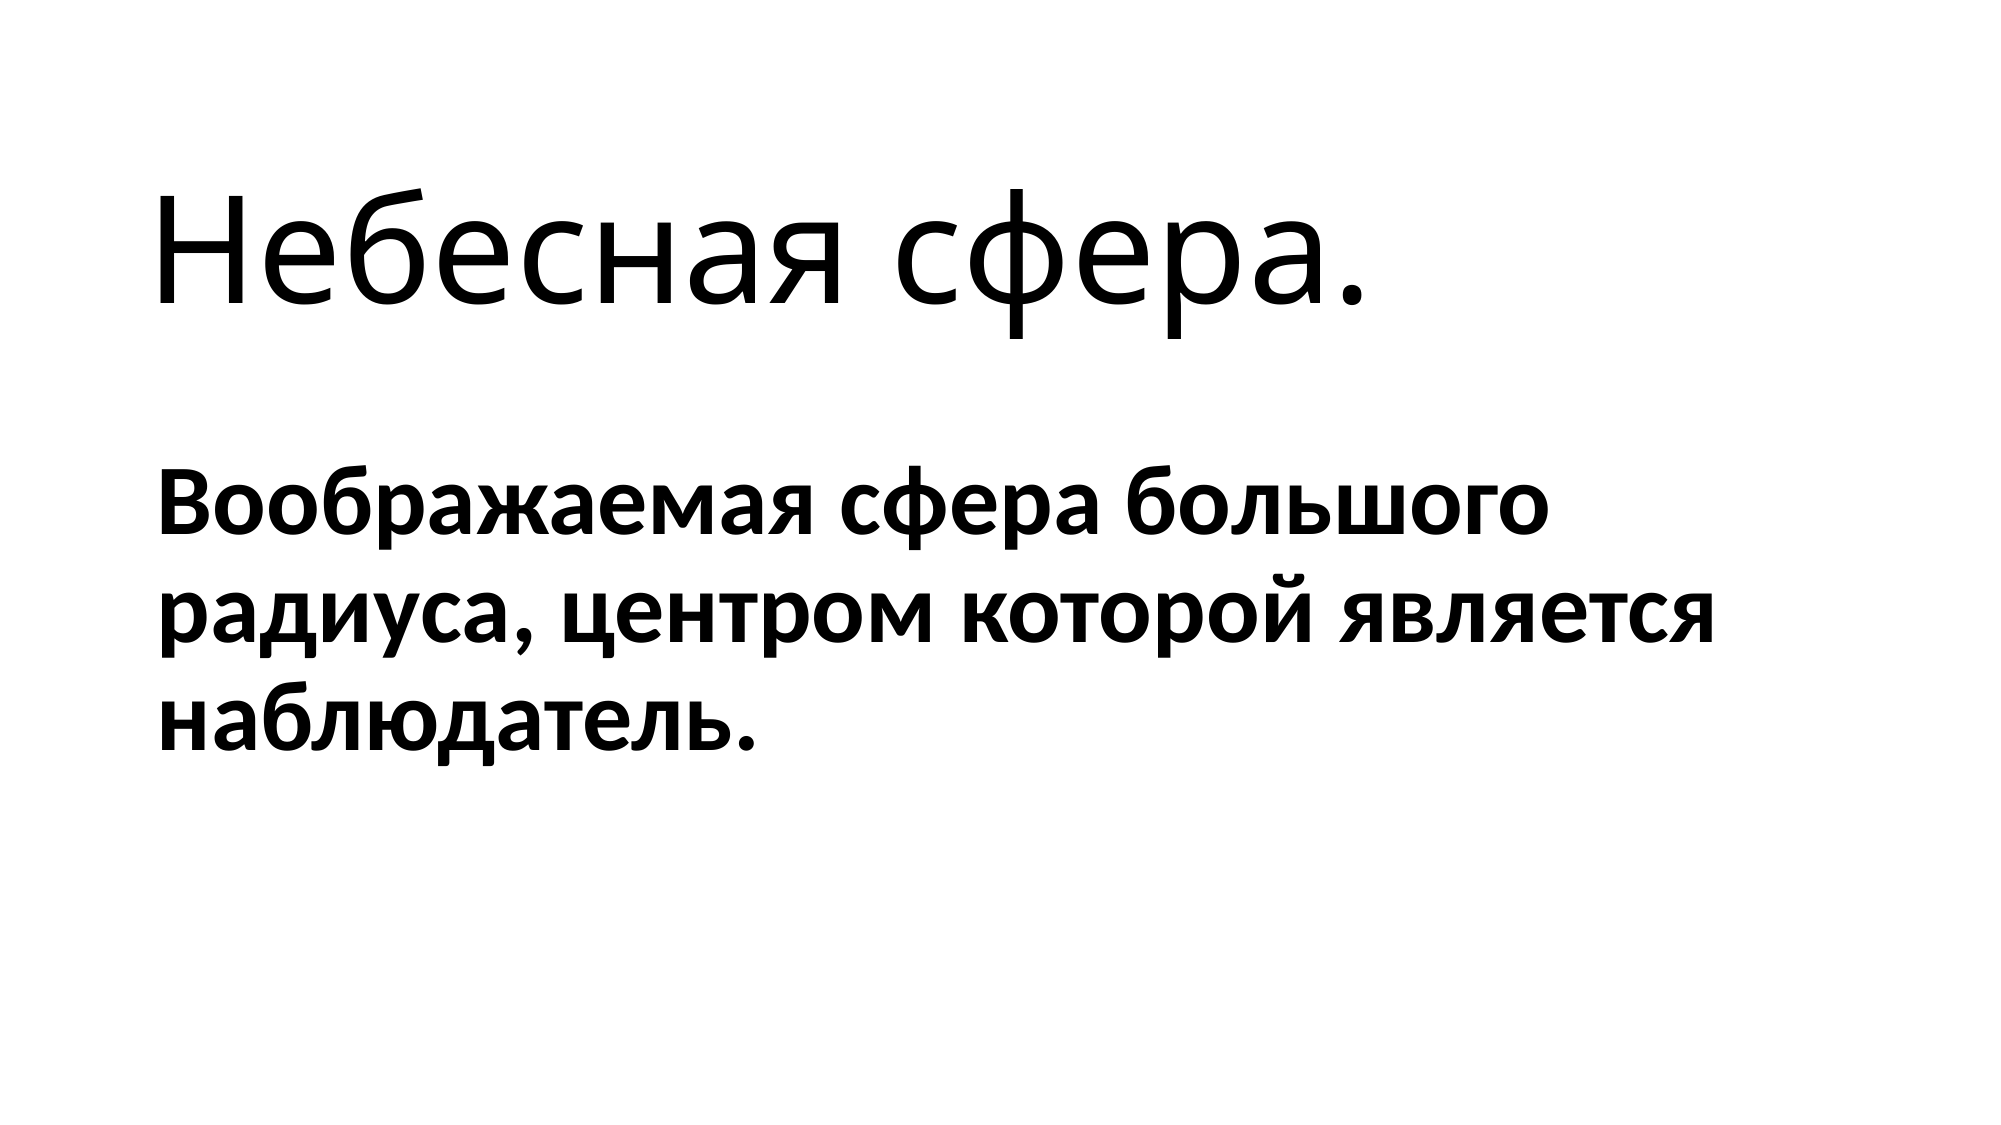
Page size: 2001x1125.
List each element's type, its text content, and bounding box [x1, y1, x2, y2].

subtitle Воображаемая сфера большого радиуса, центром которой является наблюдатель. [141, 440, 1743, 1048]
title Небесная сфера. [122, 73, 1397, 344]
